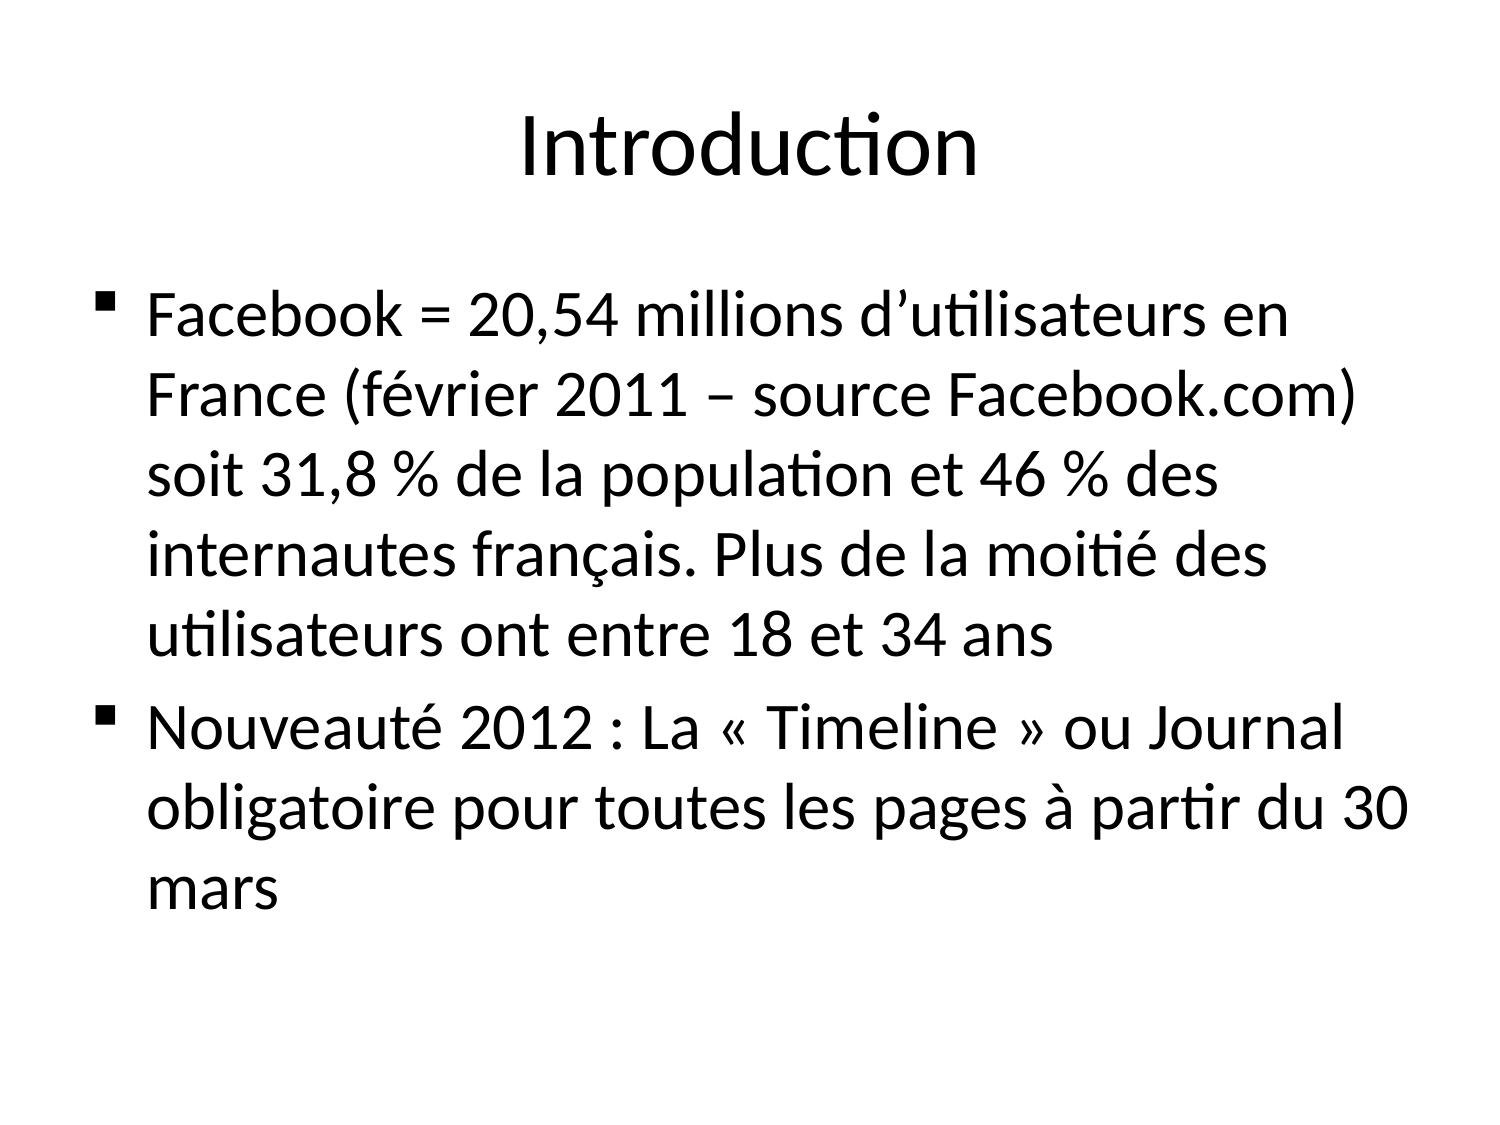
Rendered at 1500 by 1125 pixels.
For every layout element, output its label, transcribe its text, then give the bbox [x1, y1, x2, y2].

list Facebook = 20,54 millions d’utilisateurs en France (février 2011 – source Facebook.com) soit 31,8 % de la population et 46 % des internautes français. Plus de la moitié des utilisateurs ont entre 18 et 34 ans Nouveauté 2012 : La « Timeline » ou Journal obligatoire pour toutes les pages à partir du 30 mars [74, 262, 1426, 1006]
title Introduction [74, 44, 1426, 233]
